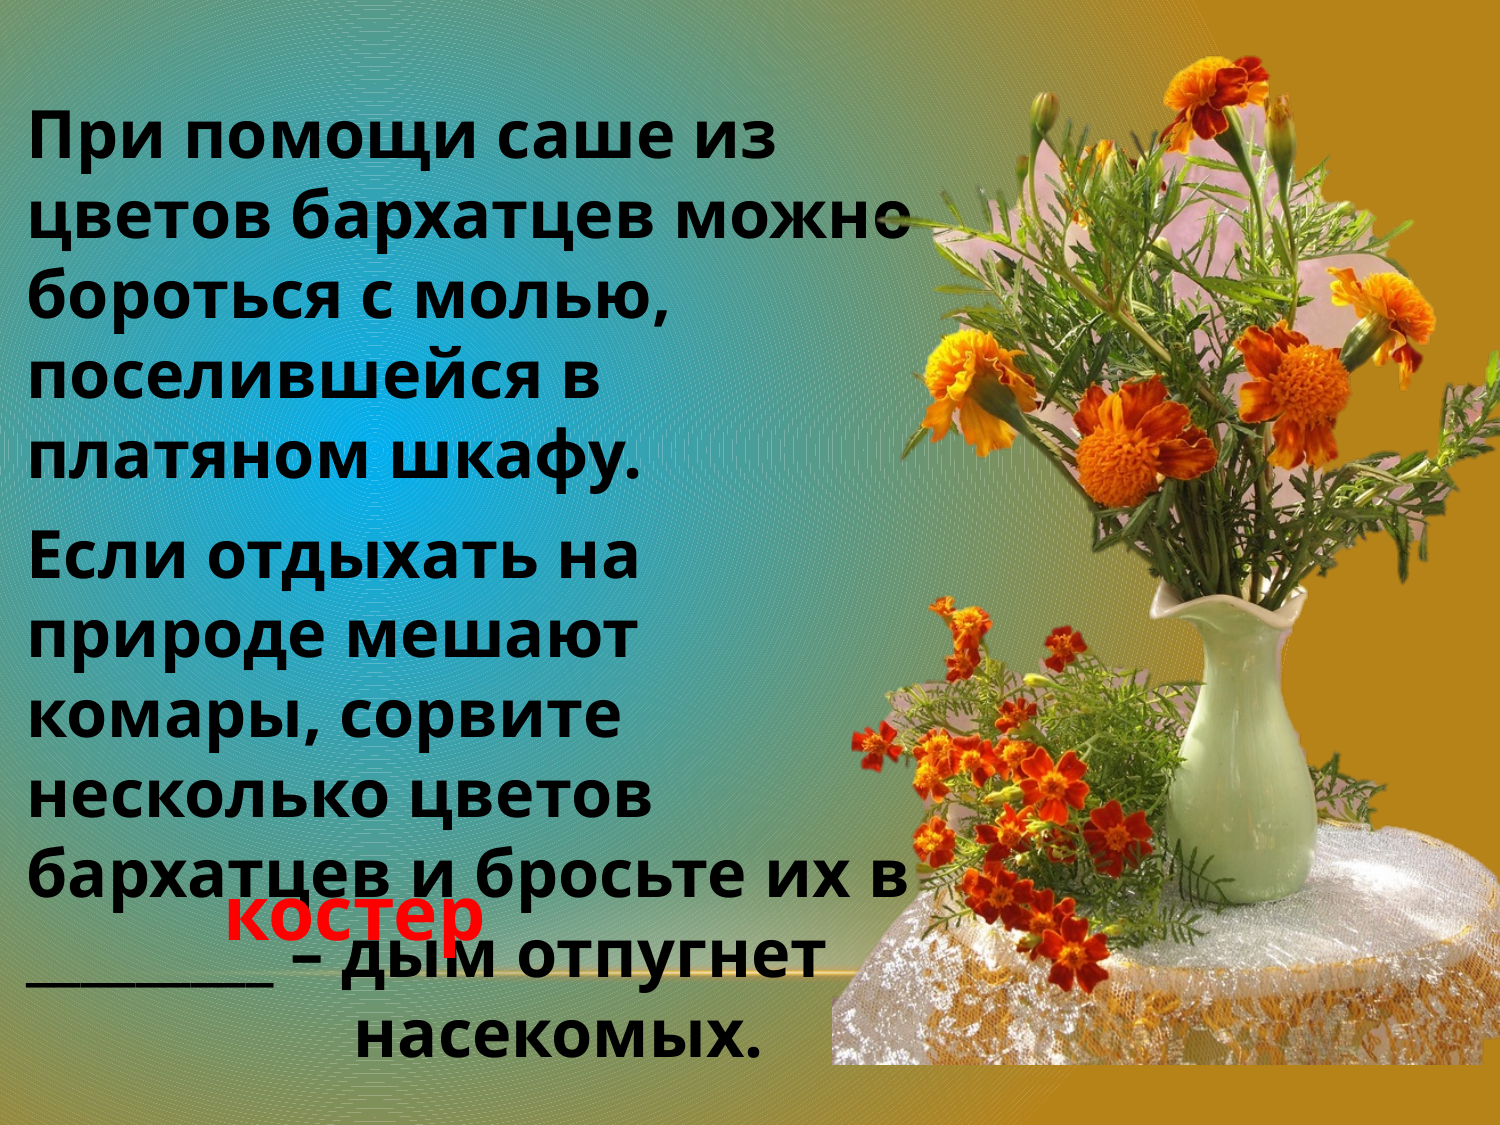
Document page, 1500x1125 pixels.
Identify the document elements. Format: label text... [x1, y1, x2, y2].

text_box При помощи саше из цветов бархатцев можно бороться с молью, поселившейся в платяном шкафу. Если отдыхать на природе мешают комары, сорвите несколько цветов бархатцев и бросьте их в _________ – дым отпугнет насекомых. [3, 527, 826, 736]
picture [0, 0, 1500, 1125]
text_box костер [208, 857, 729, 974]
